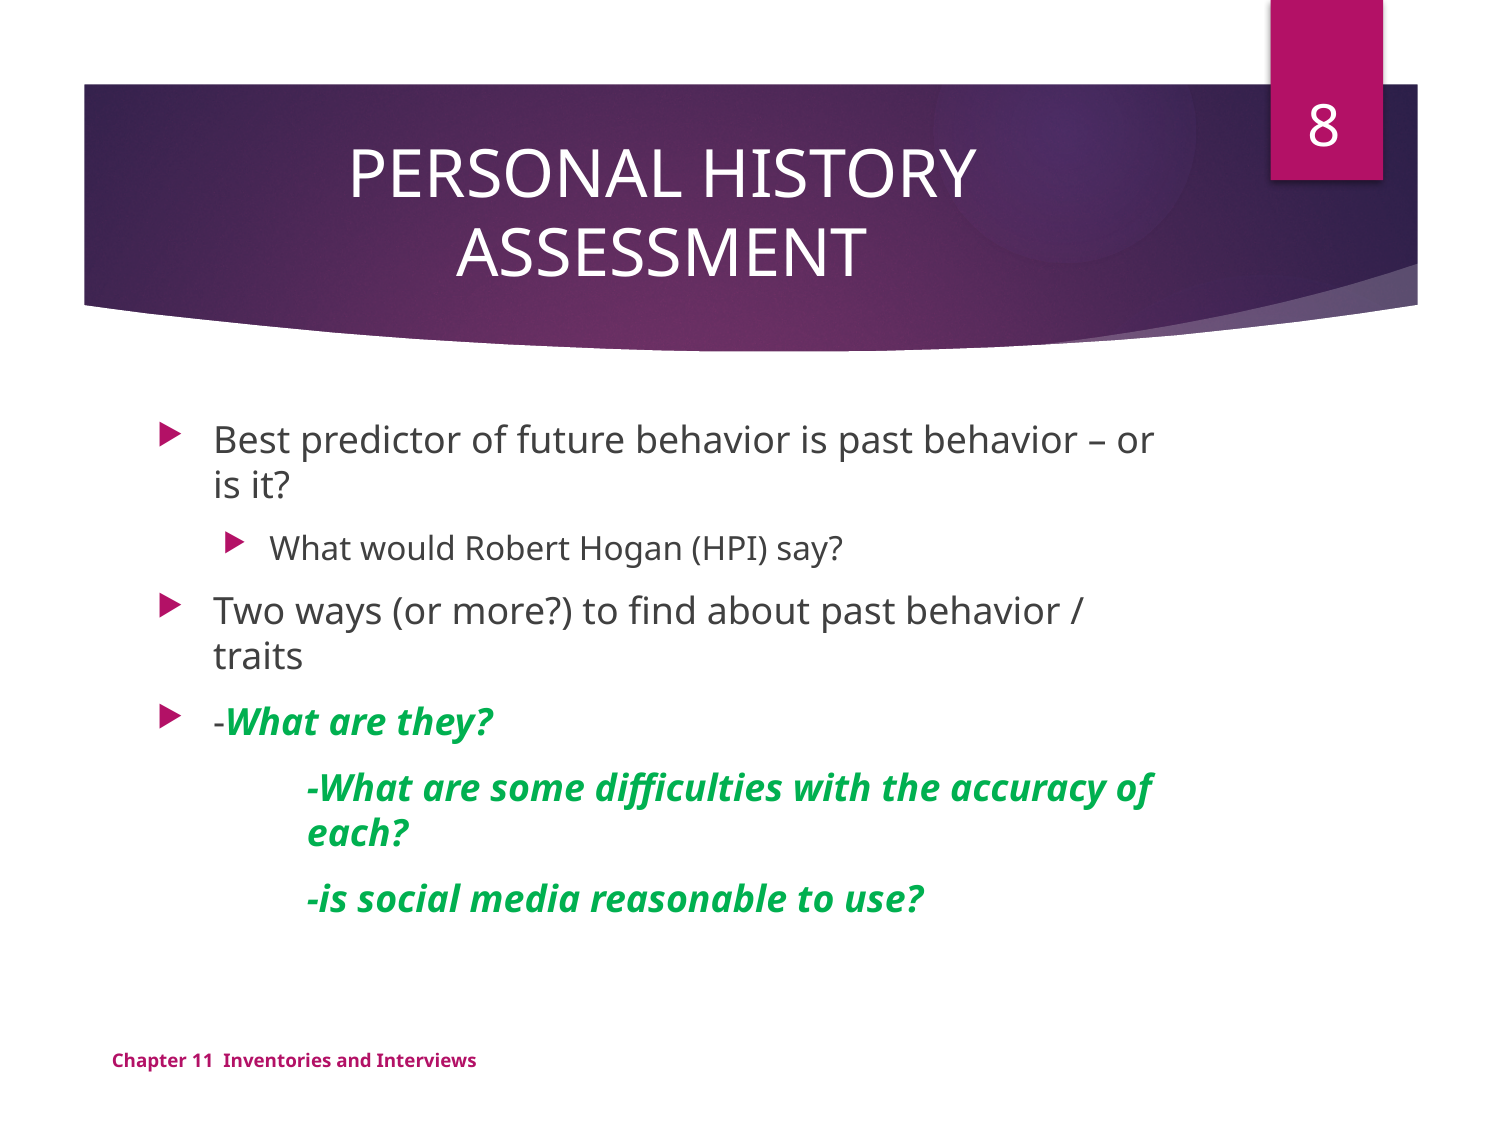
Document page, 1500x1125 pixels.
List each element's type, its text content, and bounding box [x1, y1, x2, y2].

list Best predictor of future behavior is past behavior – or is it? What would Robert Hogan (HPI) say? Two ways (or more?) to find about past behavior / traits -What are they? -What are some difficulties with the accuracy of each? -is social media reasonable to use? [141, 408, 1183, 988]
footer Chapter 11 Inventories and Interviews [96, 1044, 731, 1082]
title PERSONAL HISTORY ASSESSMENT [142, 152, 1183, 269]
slide_number 8 [1259, 48, 1390, 175]
